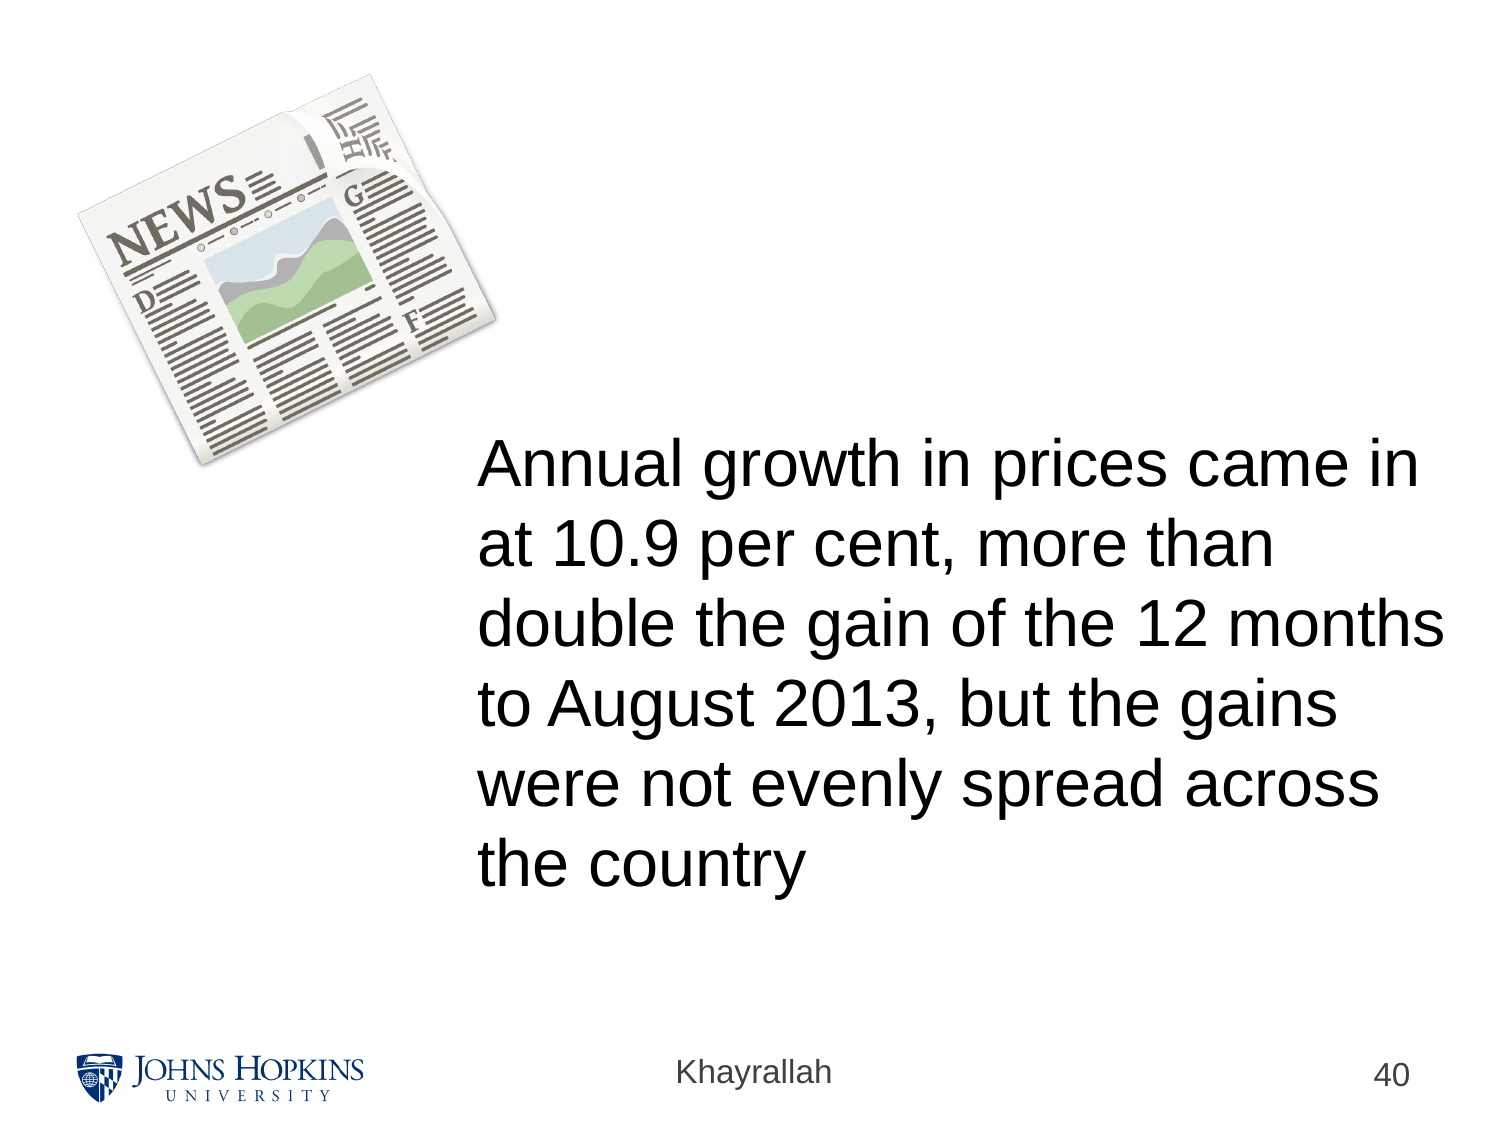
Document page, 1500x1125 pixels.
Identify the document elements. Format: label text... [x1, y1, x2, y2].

picture [68, 59, 505, 474]
footer Khayrallah [420, 1042, 1088, 1103]
text_box Annual growth in prices came in at 10.9 per cent, more than double the gain of the 12 months to August 2013, but the gains were not evenly spread across the country [462, 412, 1500, 952]
